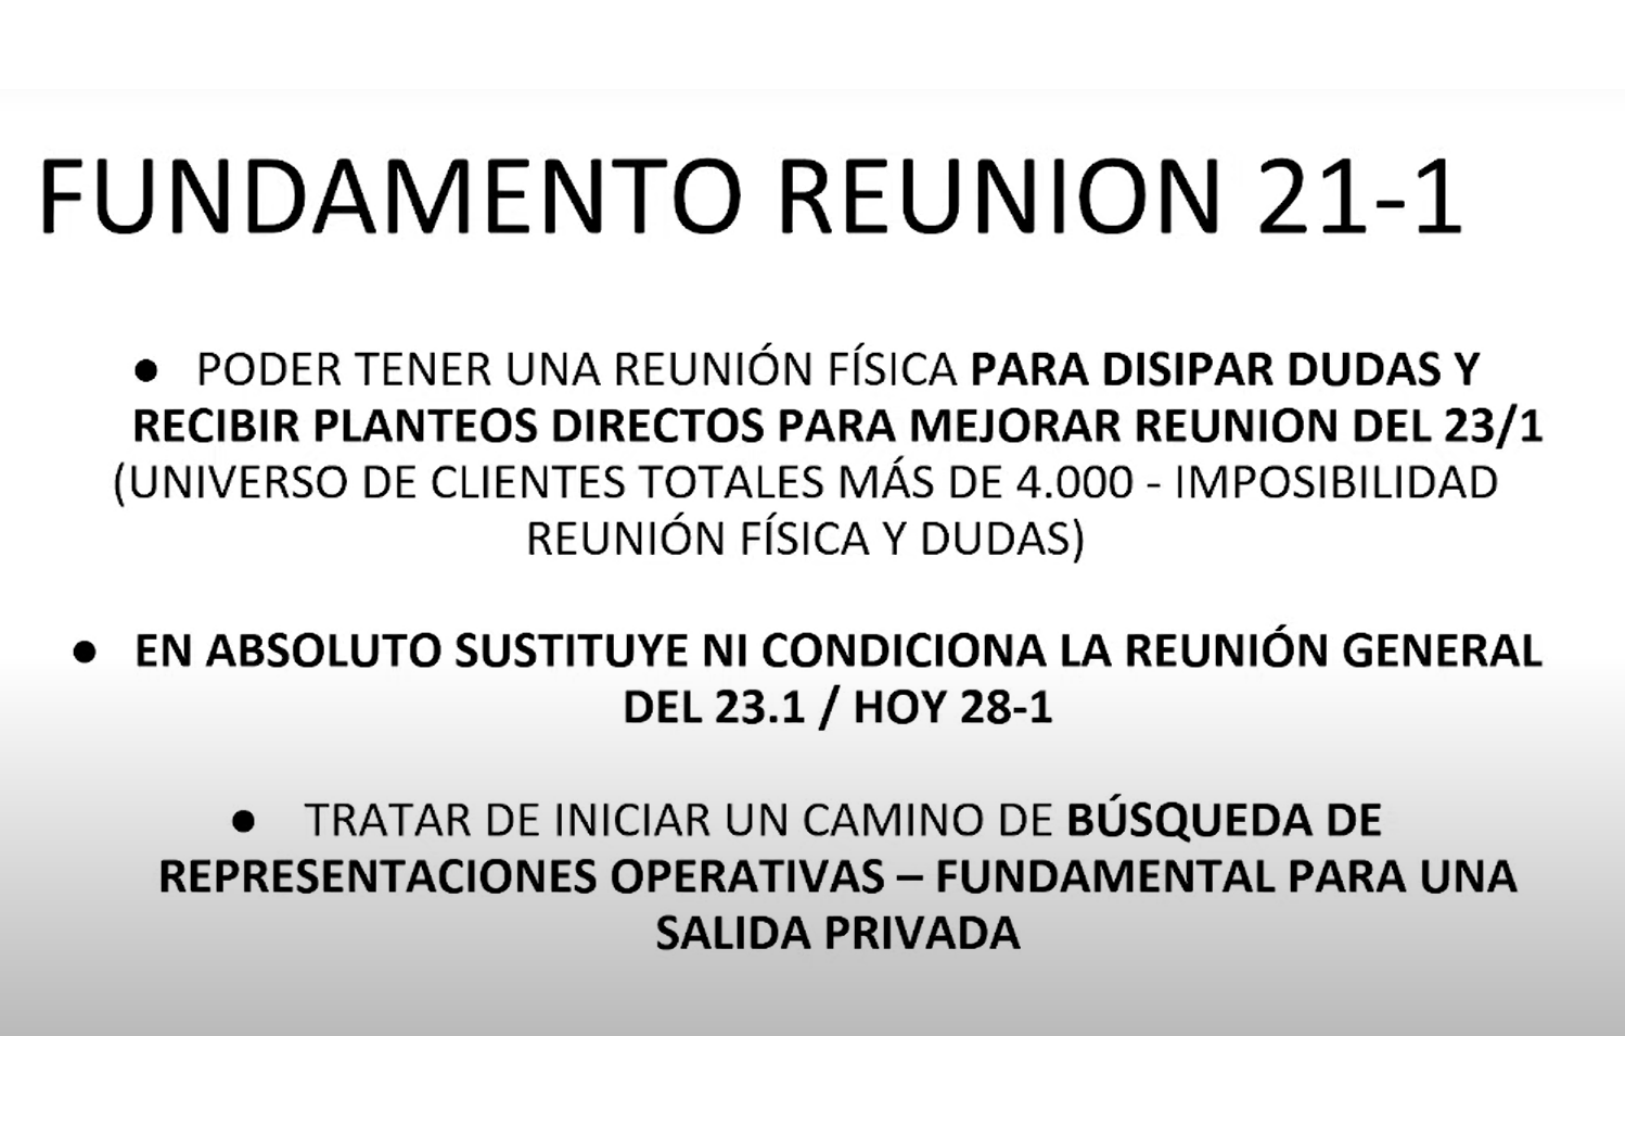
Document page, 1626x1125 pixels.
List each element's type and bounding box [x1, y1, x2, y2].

picture [0, 89, 1625, 1036]
